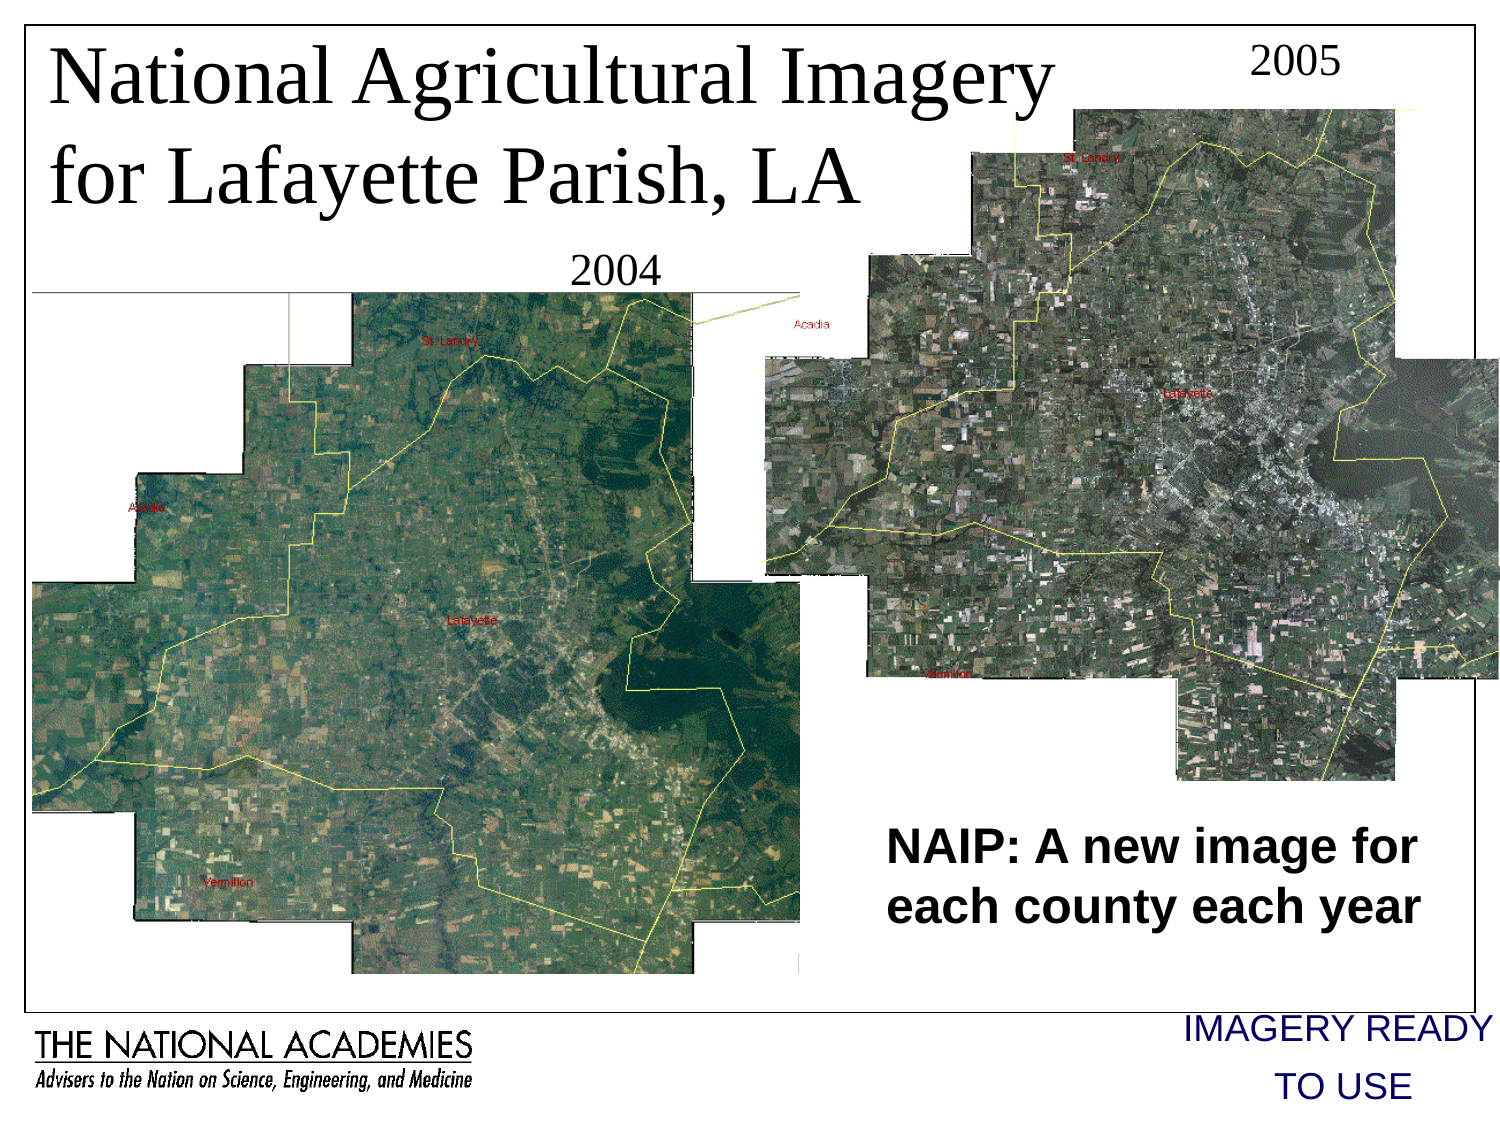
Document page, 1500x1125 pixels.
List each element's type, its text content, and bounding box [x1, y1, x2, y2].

picture [31, 109, 1500, 974]
picture [29, 1023, 480, 1094]
title National Agricultural Imagery for Lafayette Parish, LA [33, 24, 1126, 215]
text_box IMAGERY READY TO USE [1087, 997, 1500, 1115]
text_box 2005 [1234, 22, 1423, 93]
text_box NAIP: A new image for each county each year [871, 805, 1465, 941]
text_box 2004 [554, 232, 743, 291]
